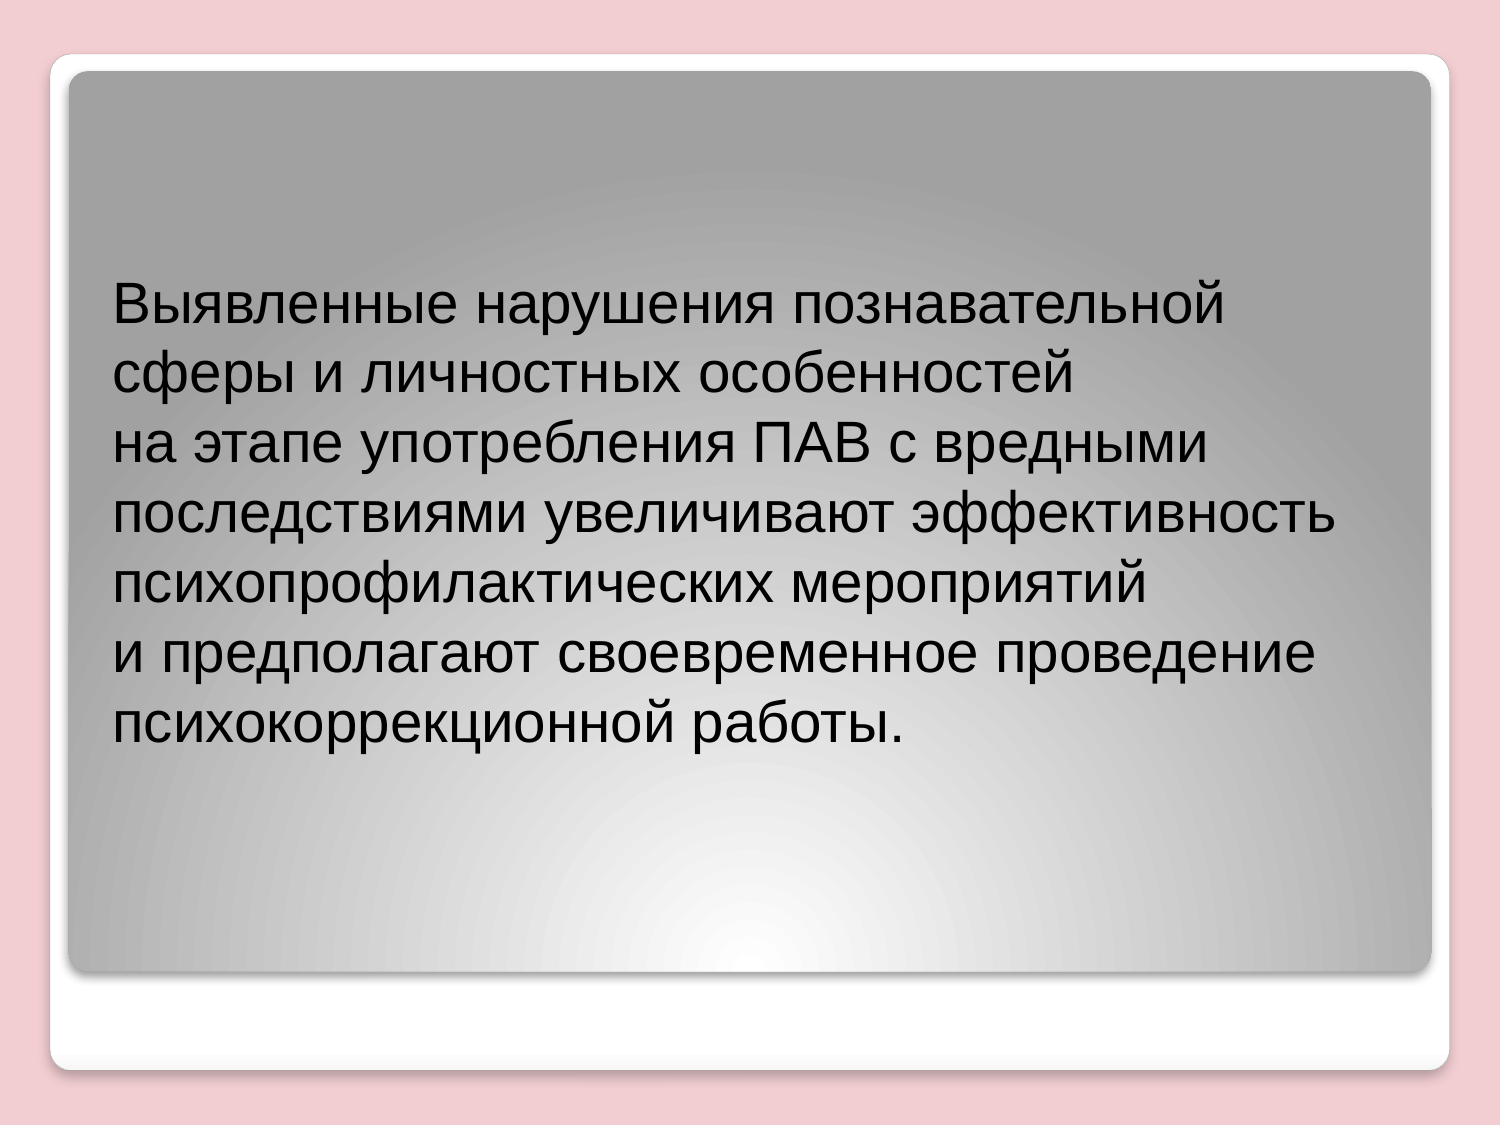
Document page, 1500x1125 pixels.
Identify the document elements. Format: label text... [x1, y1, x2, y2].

list Выявленные нарушения познавательной сферы и личностных особенностей на этапе употребления ПАВ с вредными последствиями увеличивают эффективность психопрофилактических мероприятий и предполагают своевременное проведение психокоррекционной работы. [82, 90, 1425, 976]
